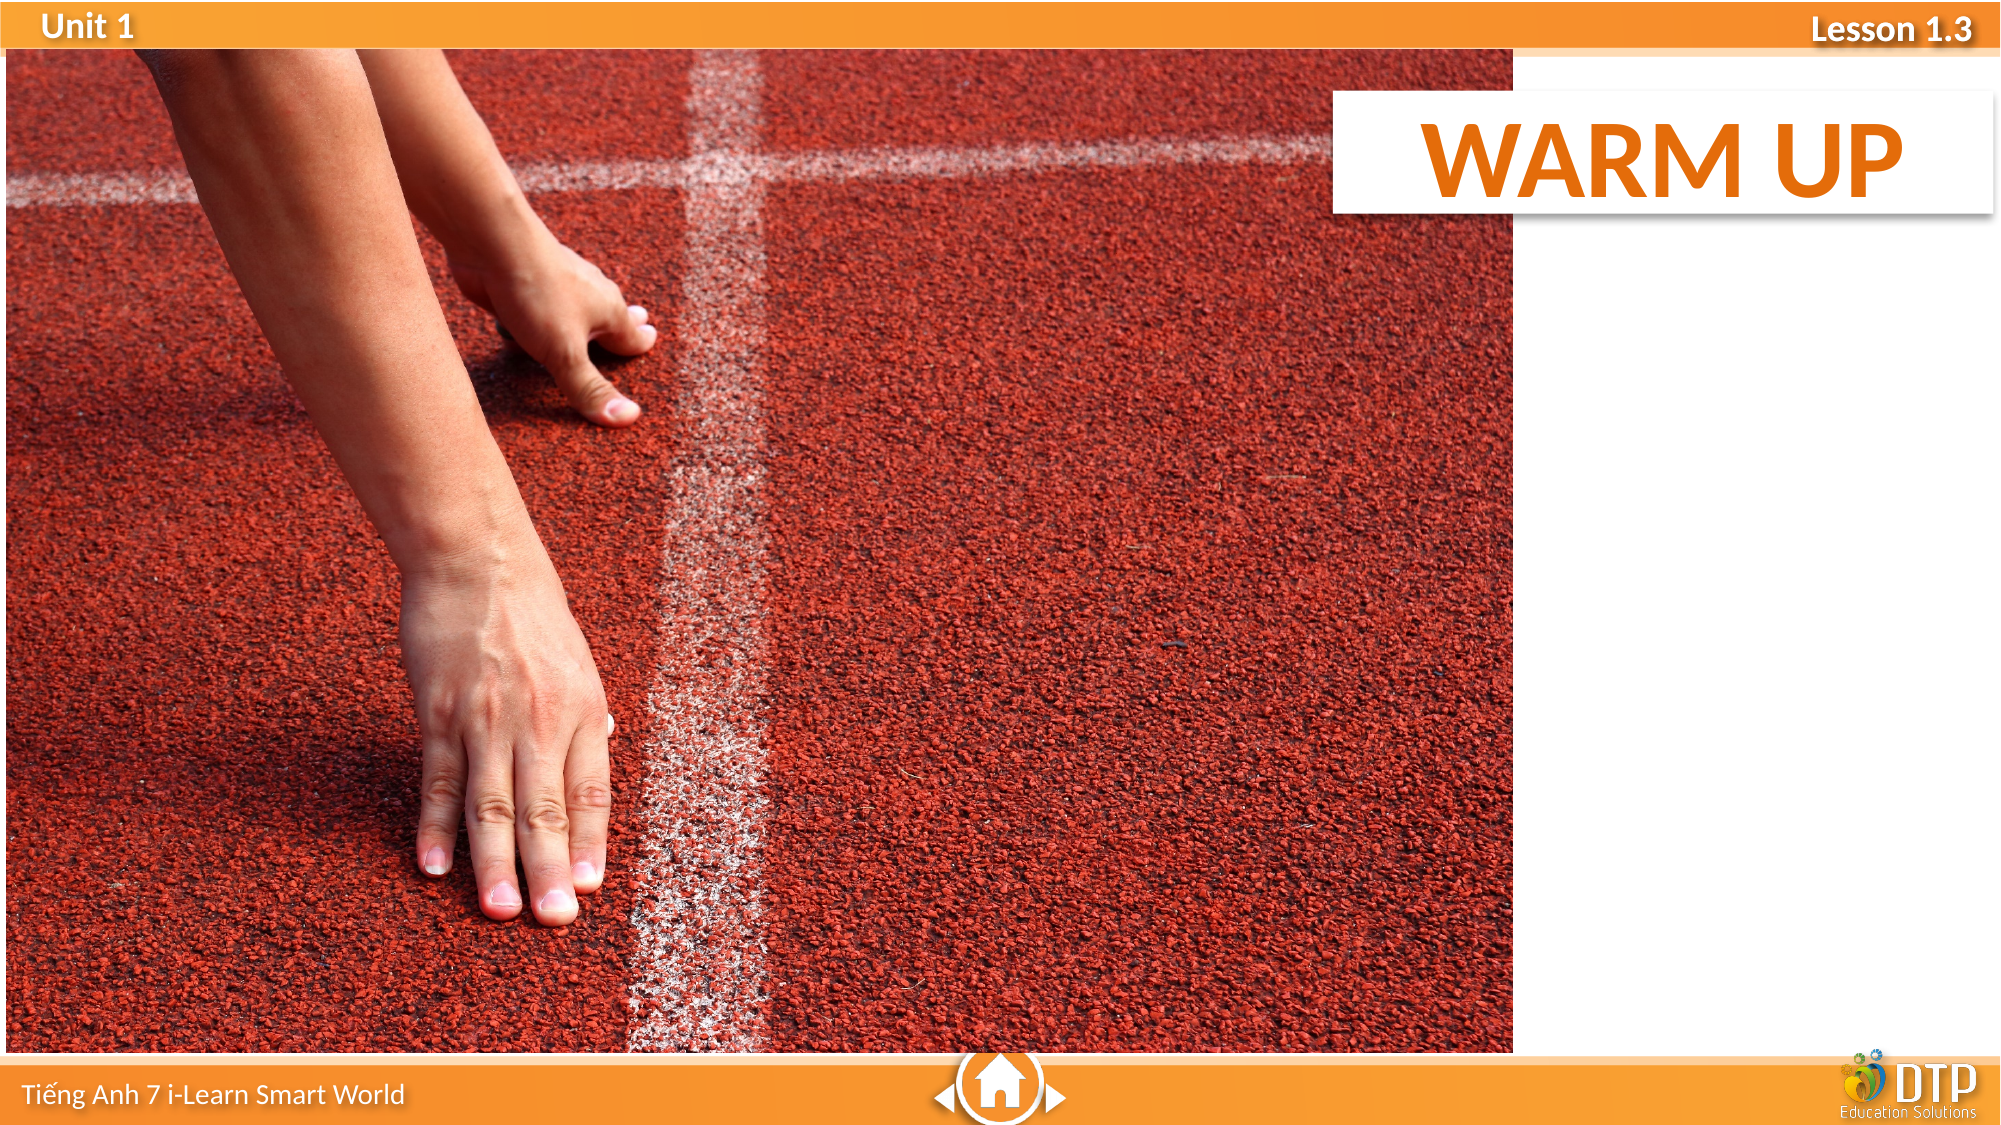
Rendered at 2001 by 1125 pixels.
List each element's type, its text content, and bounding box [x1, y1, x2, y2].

text_box WARM UP [1516, 90, 1994, 214]
picture [0, 2, 2001, 1125]
